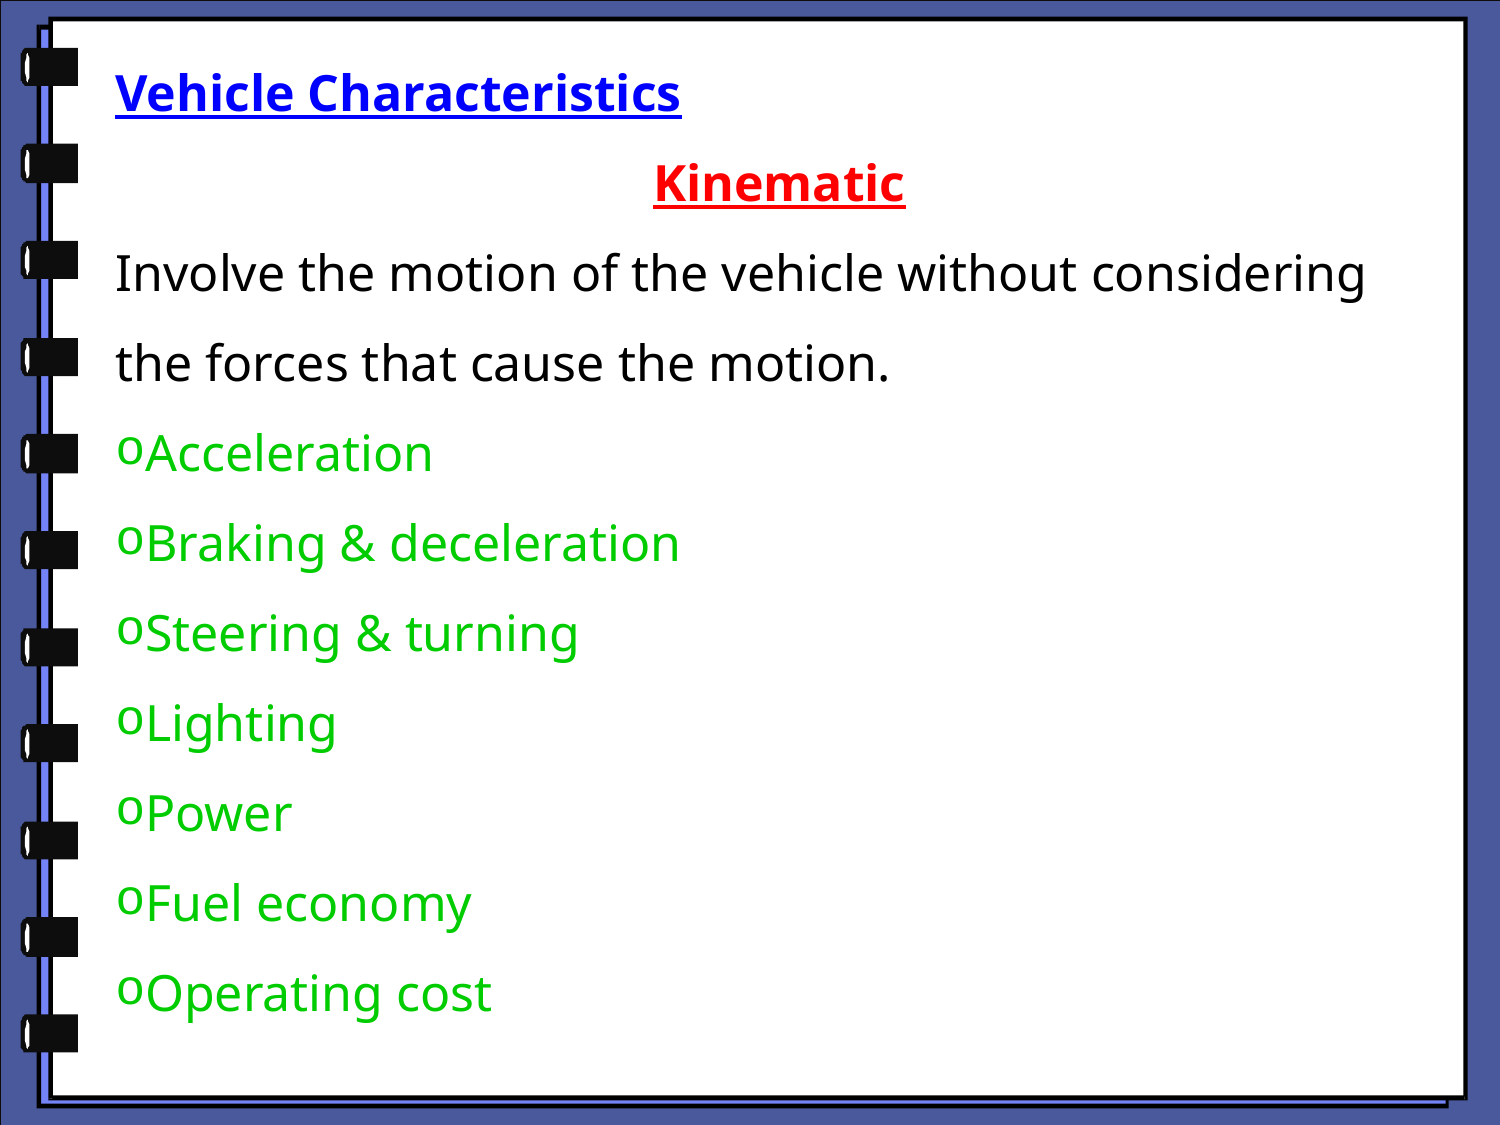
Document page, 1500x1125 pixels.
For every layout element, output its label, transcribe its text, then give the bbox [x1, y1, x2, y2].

text_box Vehicle Characteristics Kinematic Involve the motion of the vehicle without considering the forces that cause the motion. Acceleration Braking & deceleration Steering & turning Lighting Power Fuel economy Operating cost [100, 24, 1459, 1029]
